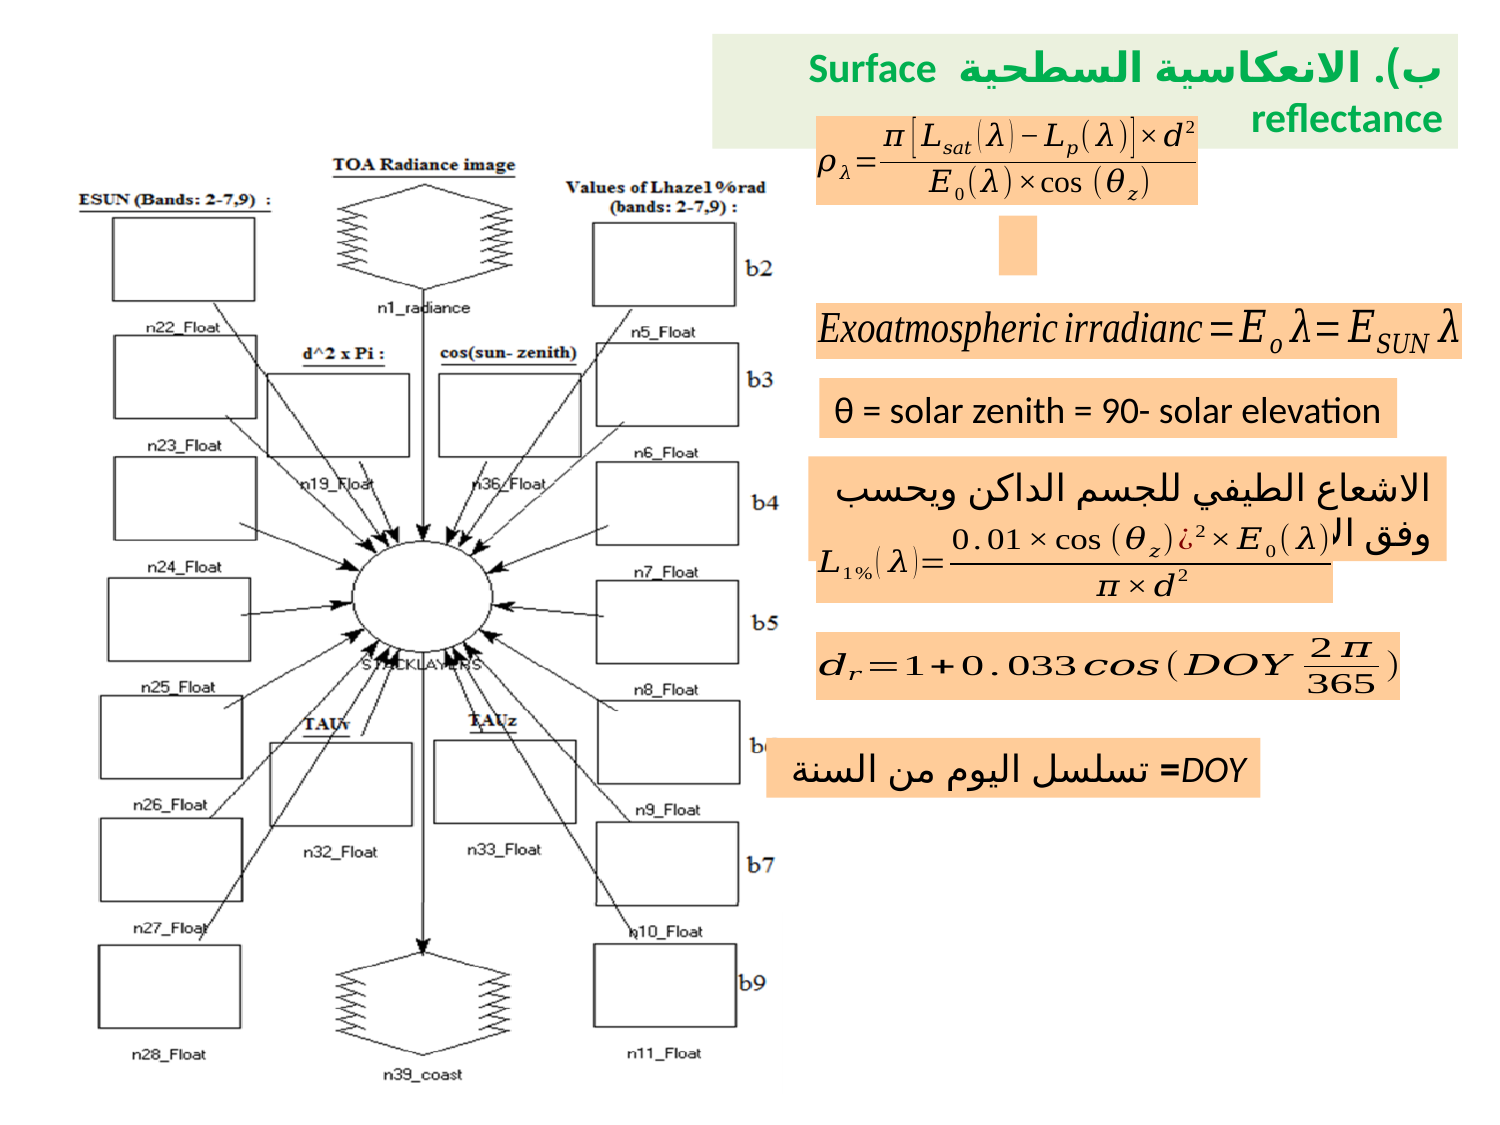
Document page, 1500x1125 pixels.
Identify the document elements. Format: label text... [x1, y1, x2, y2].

text_box θ = solar zenith = 90- solar elevation [819, 378, 1398, 438]
text_box ب). الانعكاسية السطحية Surface reflectance [712, 33, 1458, 149]
picture [69, 155, 804, 1095]
text_box DOY= تسلسل اليوم من السنة [808, 737, 1261, 798]
text_box الاشعاع الطيفي للجسم الداكن ويحسب وفق الاتي:- [808, 456, 1447, 562]
